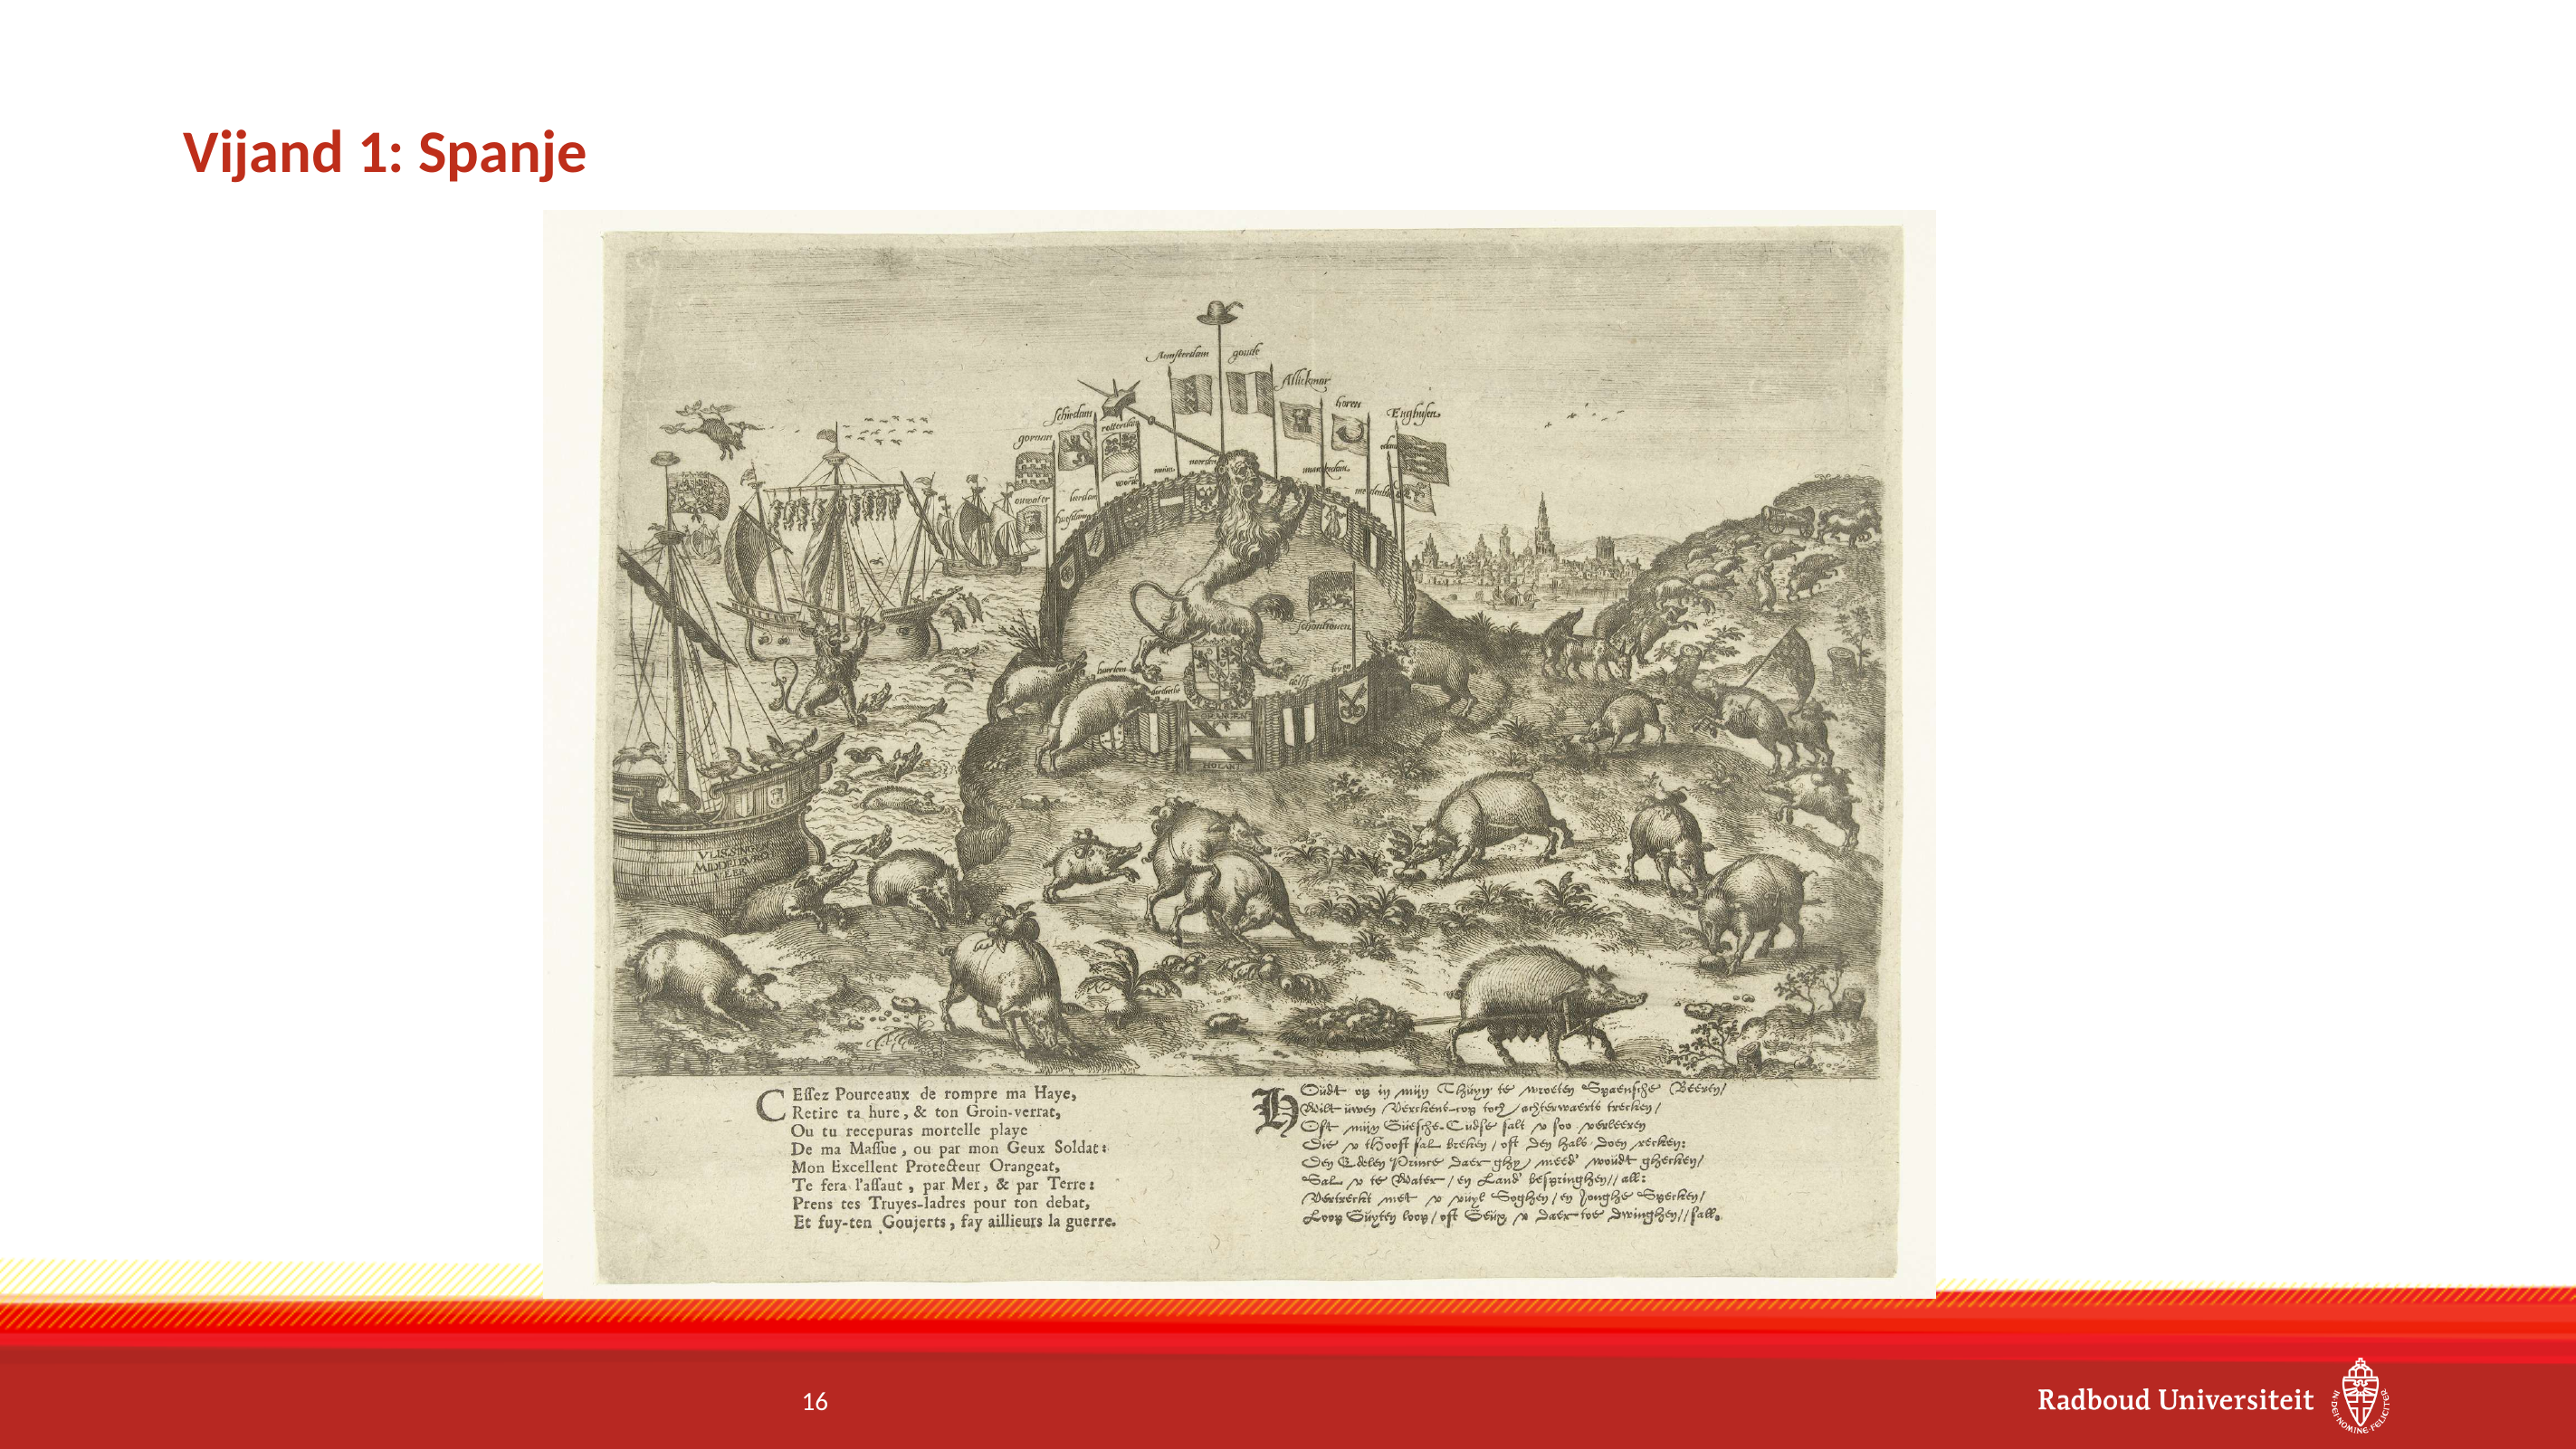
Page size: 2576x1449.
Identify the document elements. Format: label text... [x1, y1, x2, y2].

text_box Vijand 1: Spanje [177, 107, 2390, 268]
picture [0, 0, 2576, 1449]
text_box <number> [801, 1361, 926, 1439]
